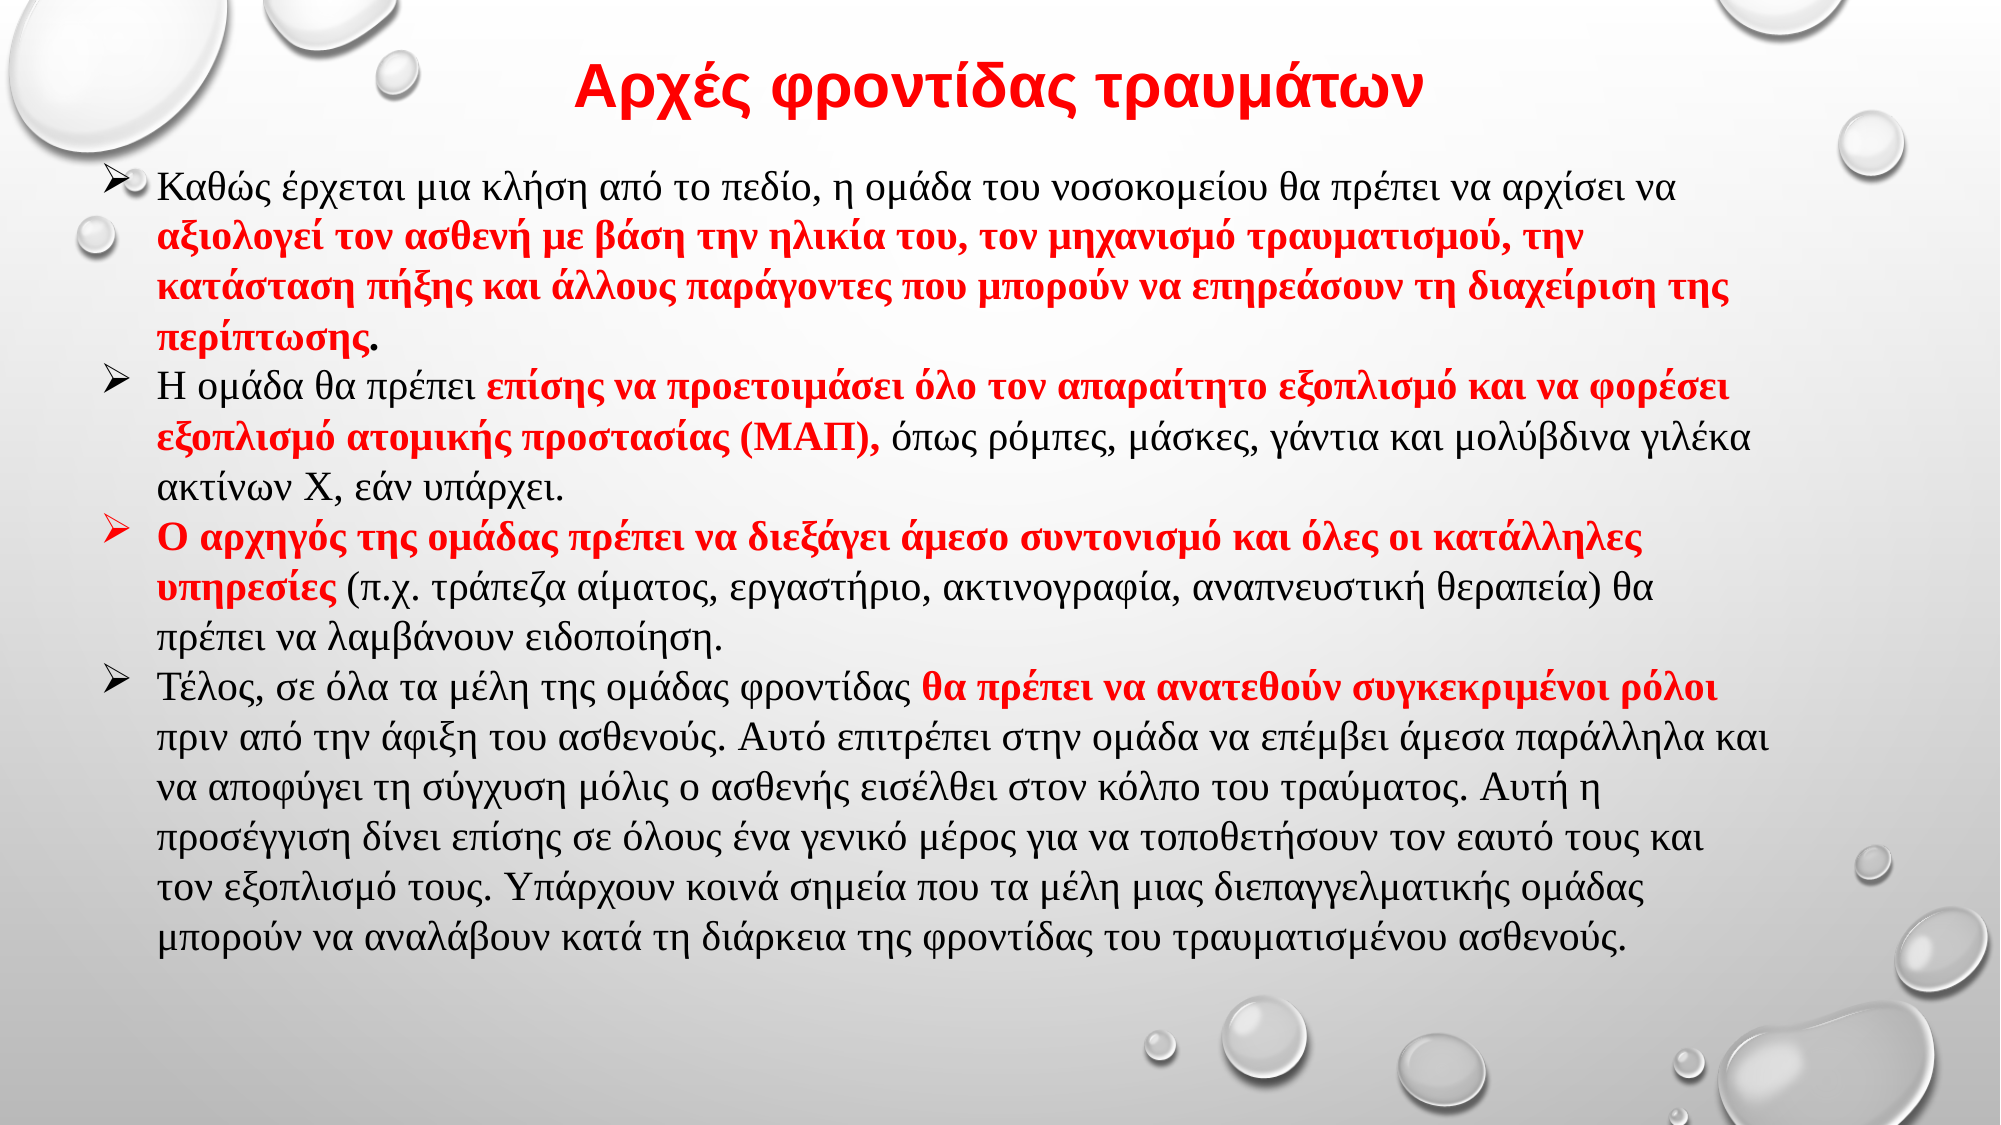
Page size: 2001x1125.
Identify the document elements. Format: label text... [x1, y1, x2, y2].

picture [0, 0, 2000, 1125]
title Αρχές φροντίδας τραυμάτων [149, 46, 1851, 204]
text_box Καθώς έρχεται μια κλήση από το πεδίο, η ομάδα του νοσοκομείου θα πρέπει να αρχίσει να αξιολογεί τον ασθενή με βάση την ηλικία του, τον μηχανισμό τραυματισμού, την κατάσταση πήξης και άλλους παράγοντες που μπορούν να επηρεάσουν τη διαχείριση της περίπτωσης. Η ομάδα θα πρέπει επίσης να προετοιμάσει όλο τον απαραίτητο εξοπλισμό και να φορέσει εξοπλισμό ατομικής προστασίας (ΜΑΠ), όπως ρόμπες, μάσκες, γάντια και μολύβδινα γιλέκα ακτίνων Χ, εάν υπάρχει. Ο αρχηγός της ομάδας πρέπει να διεξάγει άμεσο συντονισμό και όλες οι κατάλληλες υπηρεσίες (π.χ. τράπεζα αίματος, εργαστήριο, ακτινογραφία, αναπνευστική θεραπεία) θα πρέπει να λαμβάνουν ειδοποίηση. Τέλος, σε όλα τα μέλη της ομάδας φροντίδας θα πρέπει να ανατεθούν συγκεκριμένοι ρόλοι πριν από την άφιξη του ασθενούς. Αυτό επιτρέπει στην ομάδα να επέμβει άμεσα παράλληλα και να αποφύγει τη σύγχυση μόλις ο ασθενής εισέλθει στον κόλπο του τραύματος. Αυτή η προσέγγιση δίνει επίσης σε όλους ένα γενικό μέρος για να τοποθετήσουν τον εαυτό τους και τον εξοπλισμό τους. Υπάρχουν κοινά σημεία που τα μέλη μιας διεπαγγελματικής ομάδας μπορούν να αναλάβουν κατά τη διάρκεια της φροντίδας του τραυματισμένου ασθενούς. [85, 150, 1786, 966]
